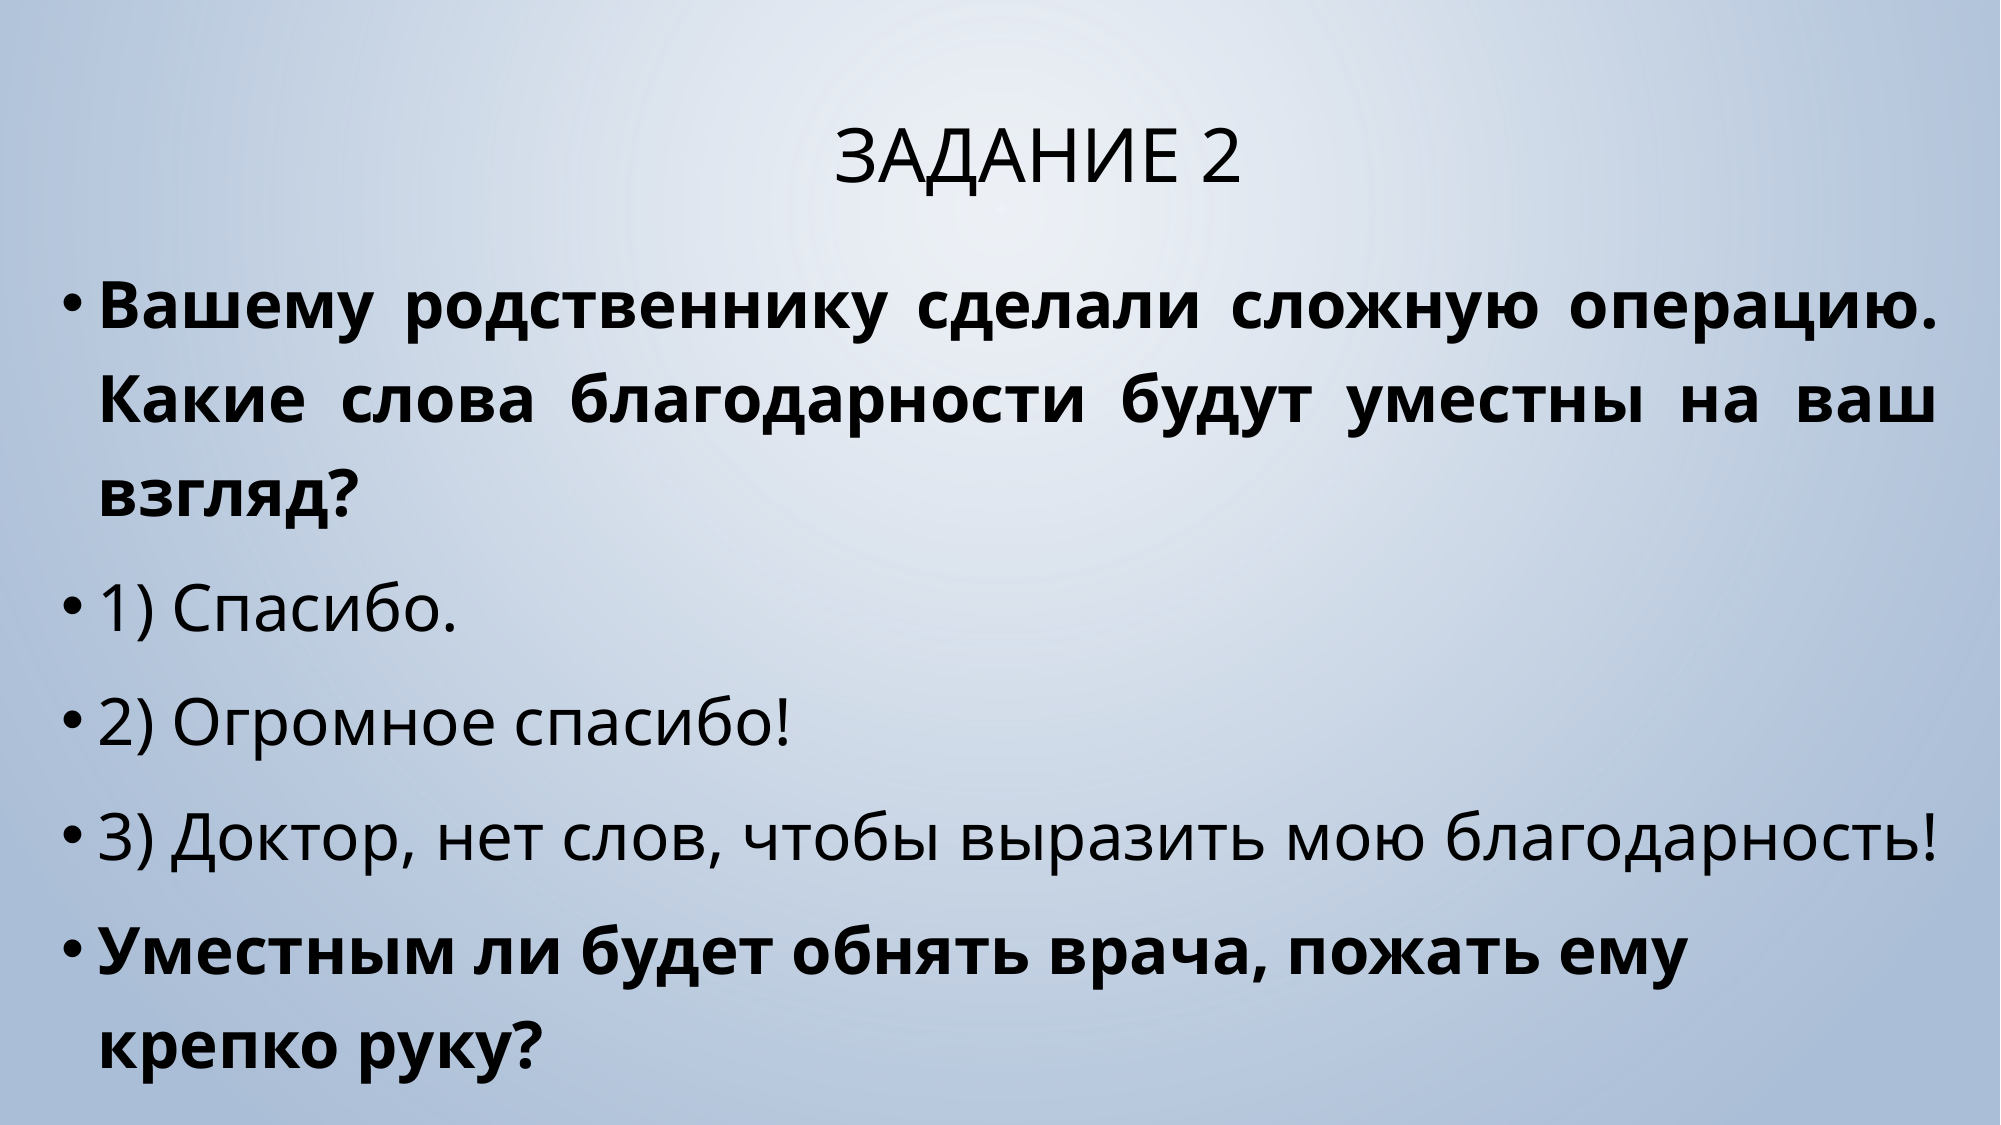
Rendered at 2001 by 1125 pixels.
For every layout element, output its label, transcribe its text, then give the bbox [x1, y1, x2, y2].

title Задание 2 [339, 34, 1740, 239]
list Вашему родственнику сделали сложную операцию. Какие слова благодарности будут уместны на ваш взгляд? 1) Спасибо. 2) Огромное спасибо! 3) Доктор, нет слов, чтобы выразить мою благодарность! Уместным ли будет обнять врача, пожать ему крепко руку? [46, 239, 1954, 1125]
